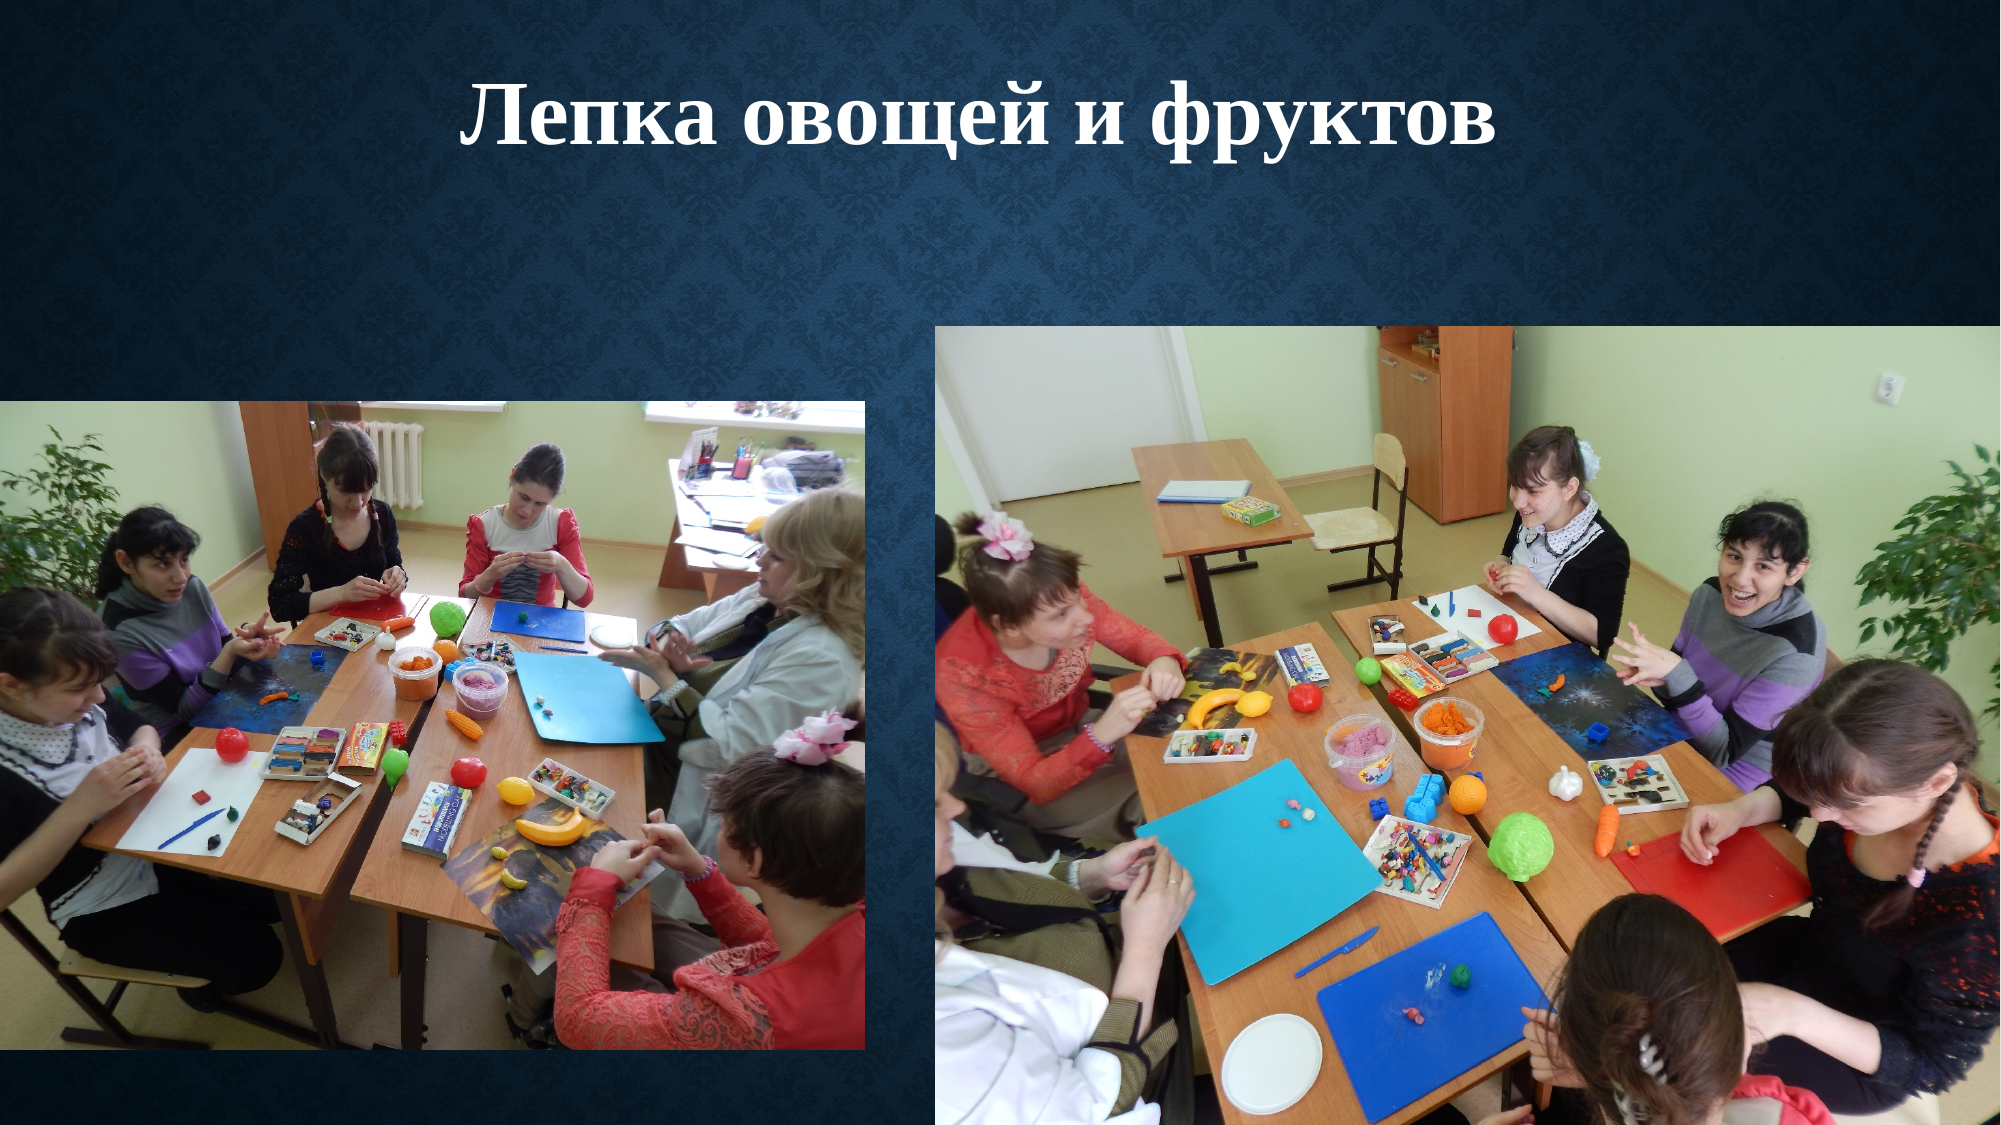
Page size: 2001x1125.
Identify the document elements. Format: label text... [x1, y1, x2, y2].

text_box Лепка овощей и фруктов [445, 45, 1514, 171]
picture [935, 326, 2000, 1125]
picture [0, 401, 865, 1051]
